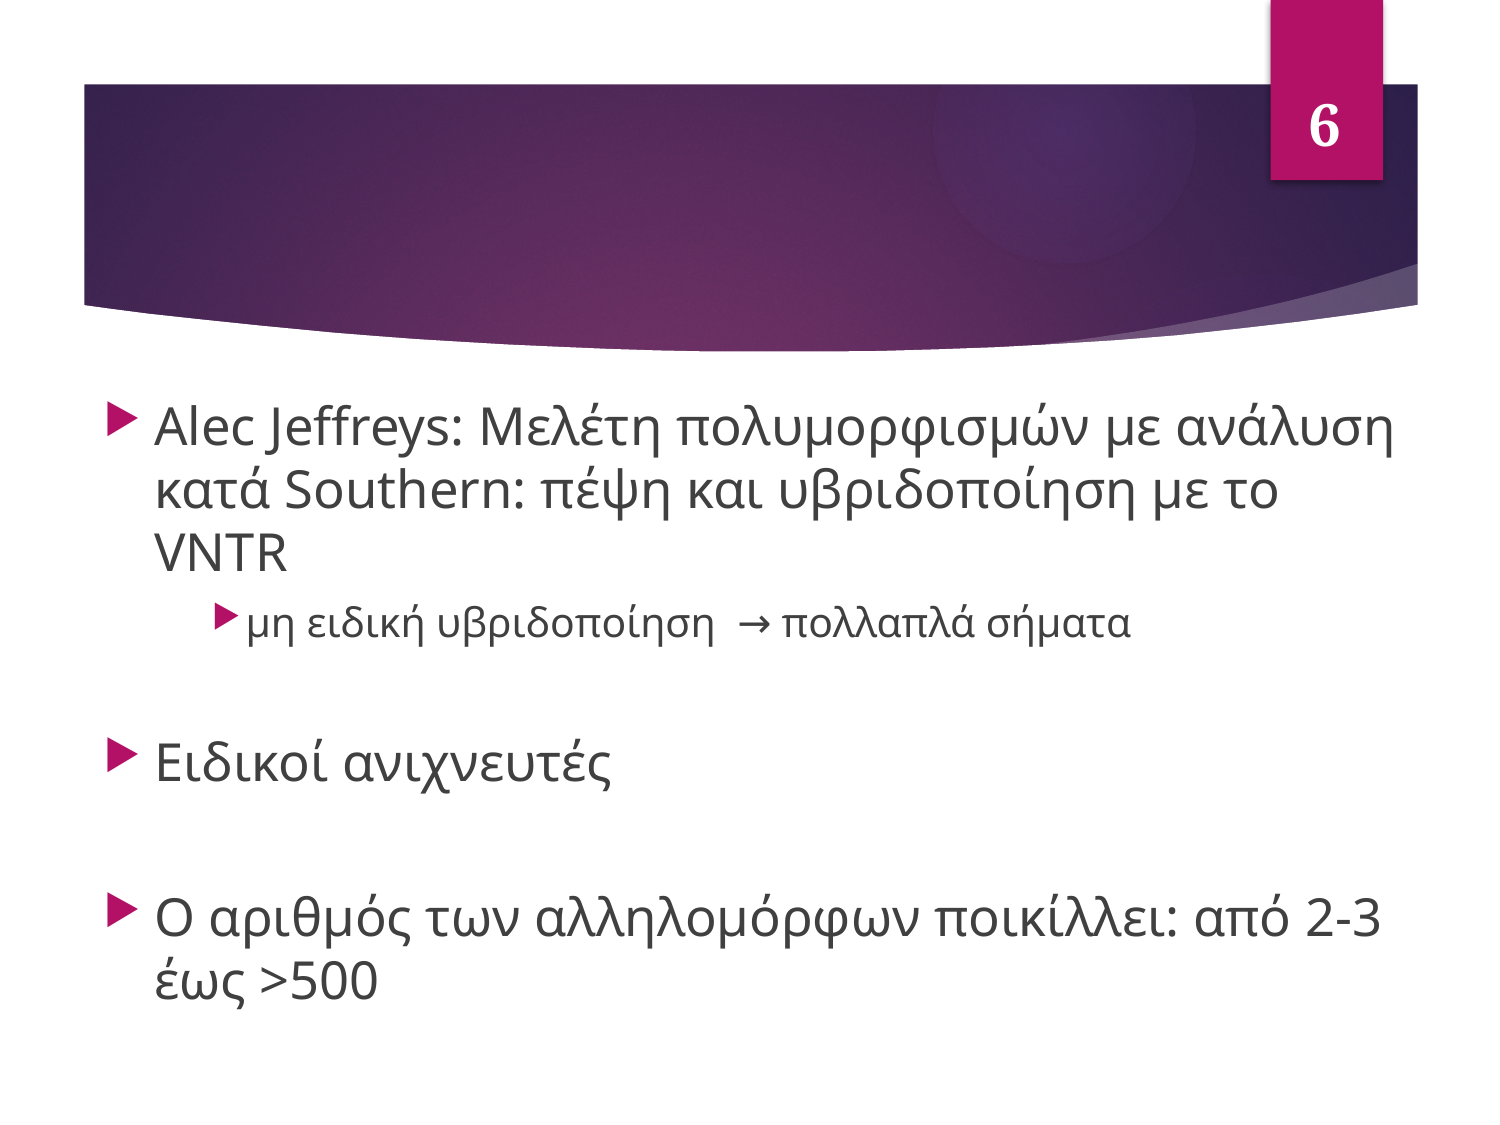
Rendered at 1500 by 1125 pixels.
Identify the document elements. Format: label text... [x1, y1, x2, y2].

slide_number 6 [1259, 48, 1390, 175]
list Alec Jeffreys: Μελέτη πολυμορφισμών με ανάλυση κατά Southern: πέψη και υβριδοποίηση με το VNTR μη ειδική υβριδοποίηση → πολλαπλά σήματα Ειδικοί ανιχνευτές O αριθμός των αλληλομόρφων ποικίλλει: από 2-3 έως >500 [88, 385, 1439, 1024]
